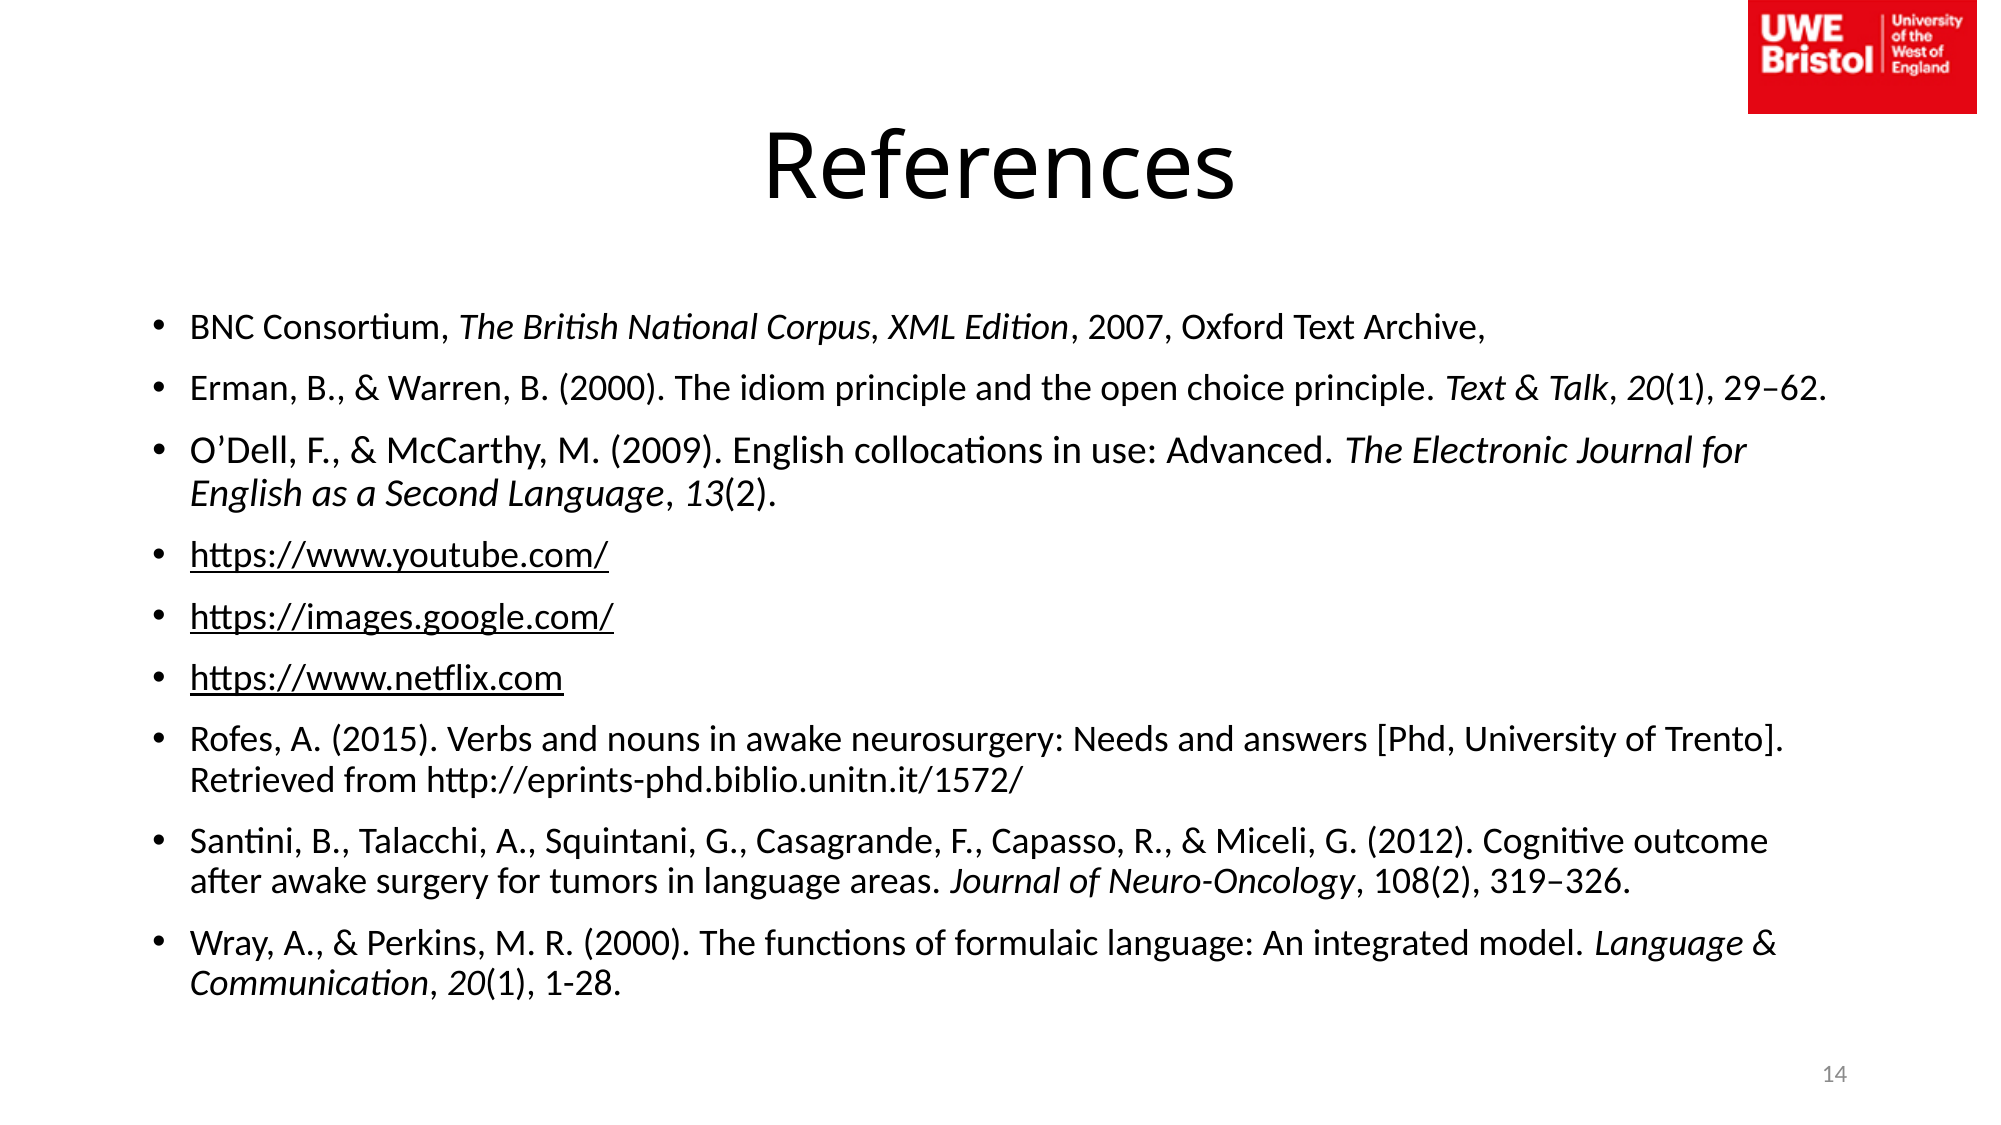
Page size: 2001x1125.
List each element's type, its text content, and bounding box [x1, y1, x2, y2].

list BNC Consortium, The British National Corpus, XML Edition, 2007, Oxford Text Archive, Erman, B., & Warren, B. (2000). The idiom principle and the open choice principle. Text & Talk, 20(1), 29–62. O’Dell, F., & McCarthy, M. (2009). English collocations in use: Advanced. The Electronic Journal for English as a Second Language, 13(2). https://www.youtube.com/ https://images.google.com/ https://www.netflix.com Rofes, A. (2015). Verbs and nouns in awake neurosurgery: Needs and answers [Phd, University of Trento]. Retrieved from http://eprints-phd.biblio.unitn.it/1572/ Santini, B., Talacchi, A., Squintani, G., Casagrande, F., Capasso, R., & Miceli, G. (2012). Cognitive outcome after awake surgery for tumors in language areas. Journal of Neuro-Oncology, 108(2), 319–326. Wray, A., & Perkins, M. R. (2000). The functions of formulaic language: An integrated model. Language & Communication, 20(1), 1-28. [137, 299, 1863, 1014]
title References [137, 59, 1863, 278]
picture [1748, 0, 1977, 115]
slide_number 14 [1412, 1042, 1863, 1103]
